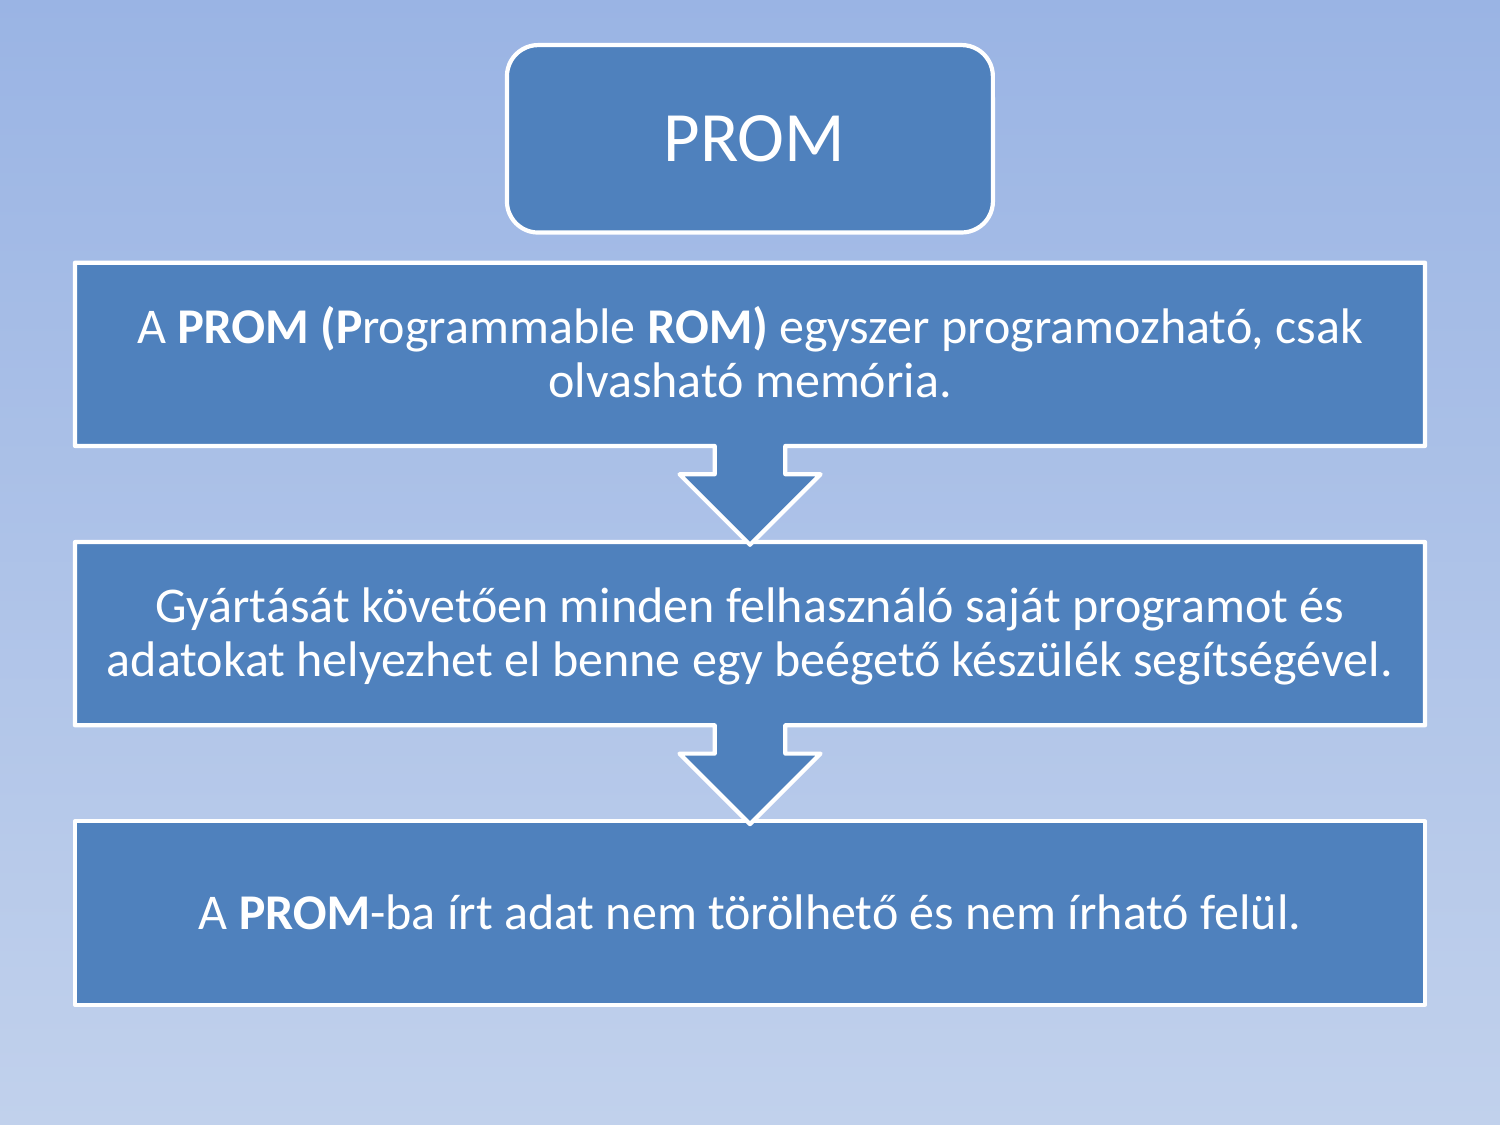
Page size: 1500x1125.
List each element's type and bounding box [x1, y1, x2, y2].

list [74, 262, 1426, 1006]
text_box [74, 44, 1426, 233]
